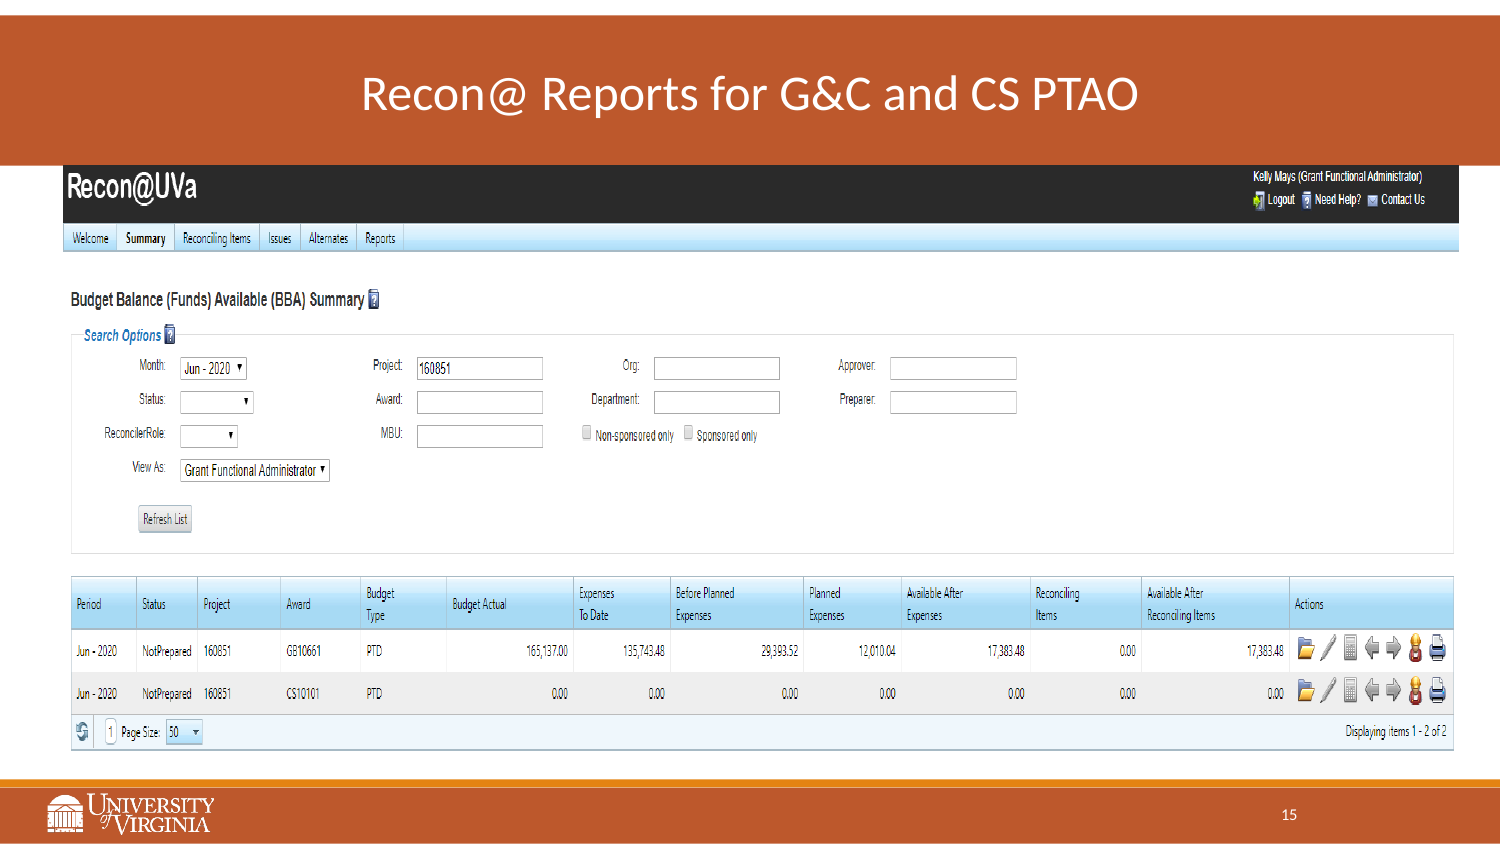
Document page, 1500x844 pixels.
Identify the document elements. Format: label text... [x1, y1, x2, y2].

slide_number 15 [1240, 783, 1313, 844]
picture [47, 792, 215, 835]
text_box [62, 165, 1460, 763]
text_box Recon@ Reports for G&C and CS PTAO [0, 15, 1500, 166]
